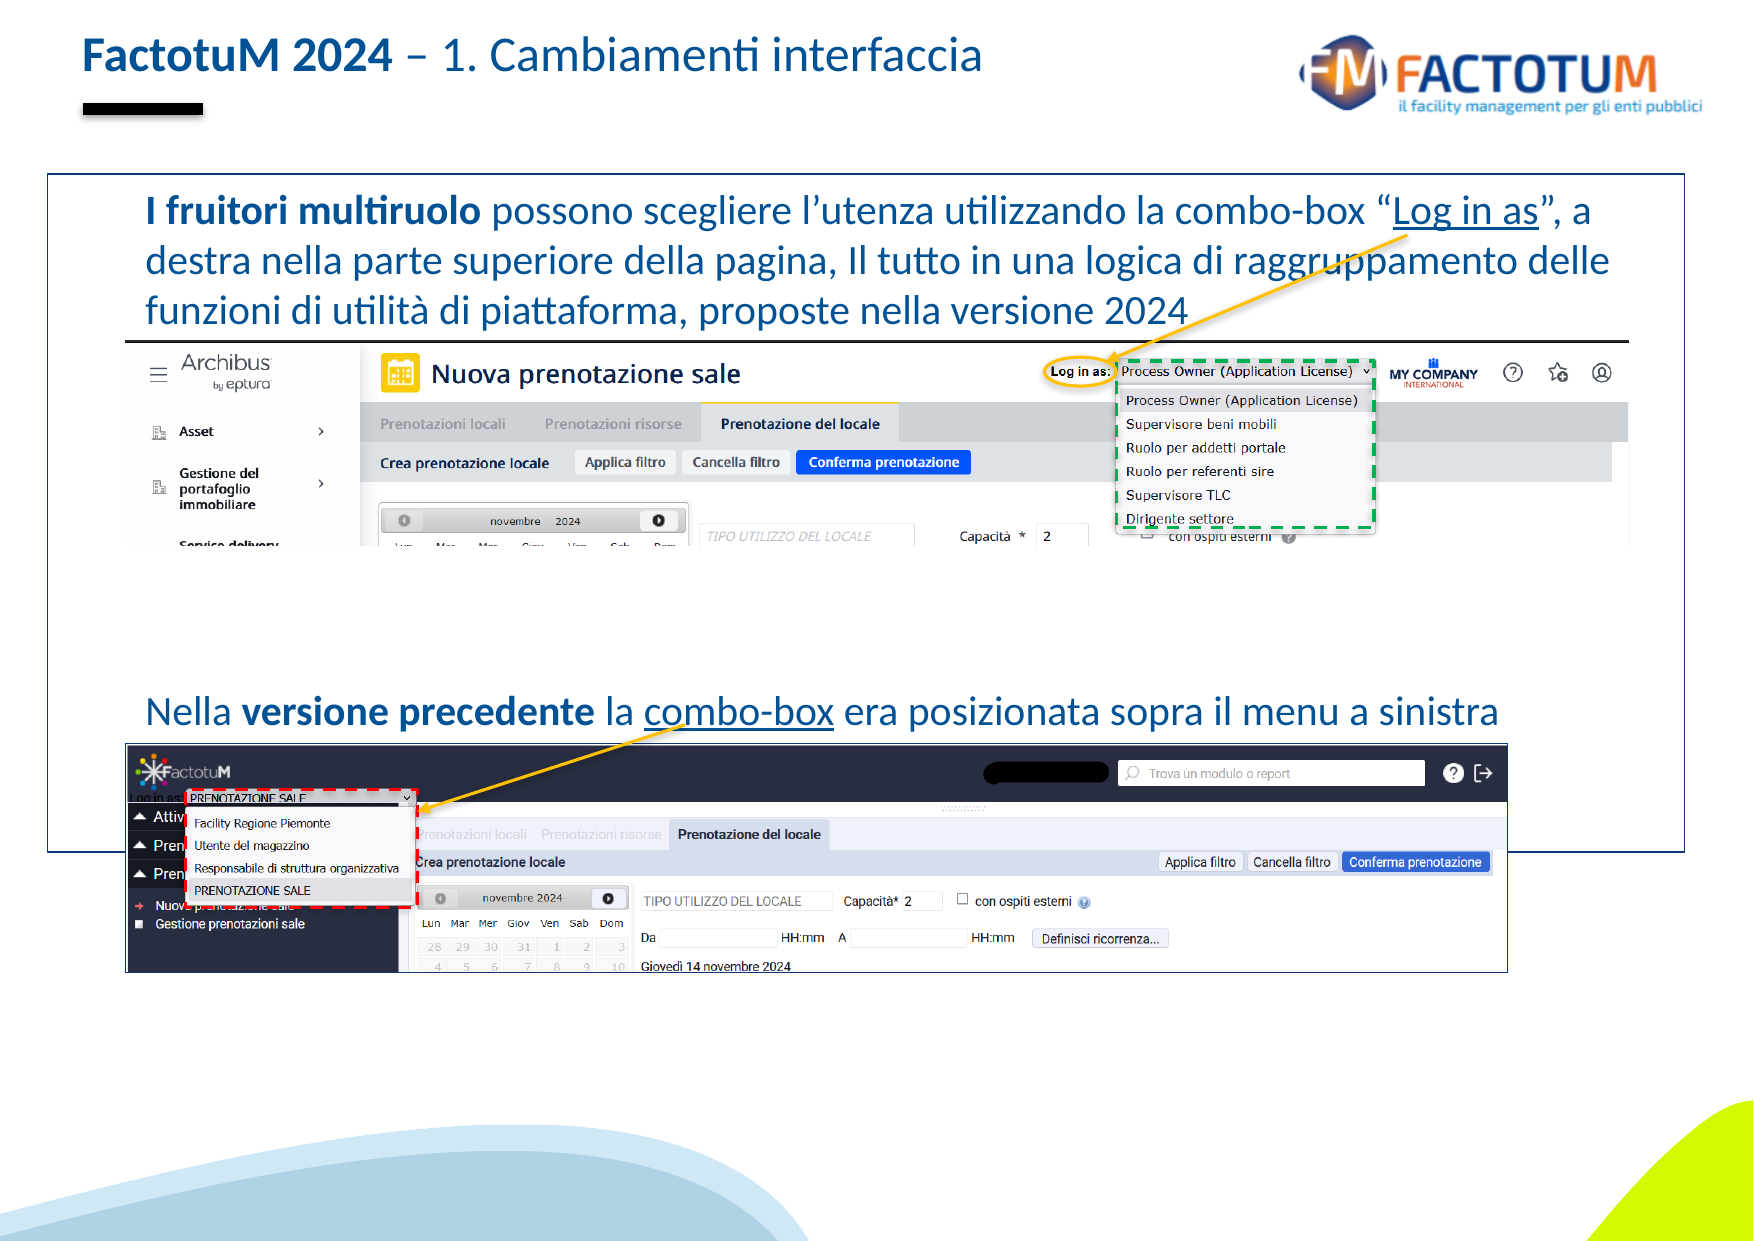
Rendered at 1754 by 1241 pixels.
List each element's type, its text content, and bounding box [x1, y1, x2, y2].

text_box FactotuM 2024 – 1. Cambiamenti interfaccia [59, 0, 1056, 103]
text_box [1105, 234, 1408, 362]
text_box I fruitori multiruolo possono scegliere l’utenza utilizzando la combo-box “Log in as”, a destra nella parte superiore della pagina, Il tutto in una logica di raggruppamento delle funzioni di utilità di piattaforma, proposte nella versione 2024 Nella versione precedente la combo-box era posizionata sopra il menu a sinistra [47, 174, 1685, 853]
picture [125, 340, 1629, 546]
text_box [416, 724, 686, 812]
picture [124, 743, 1508, 973]
picture [0, 991, 1754, 1241]
picture [1268, 15, 1734, 137]
